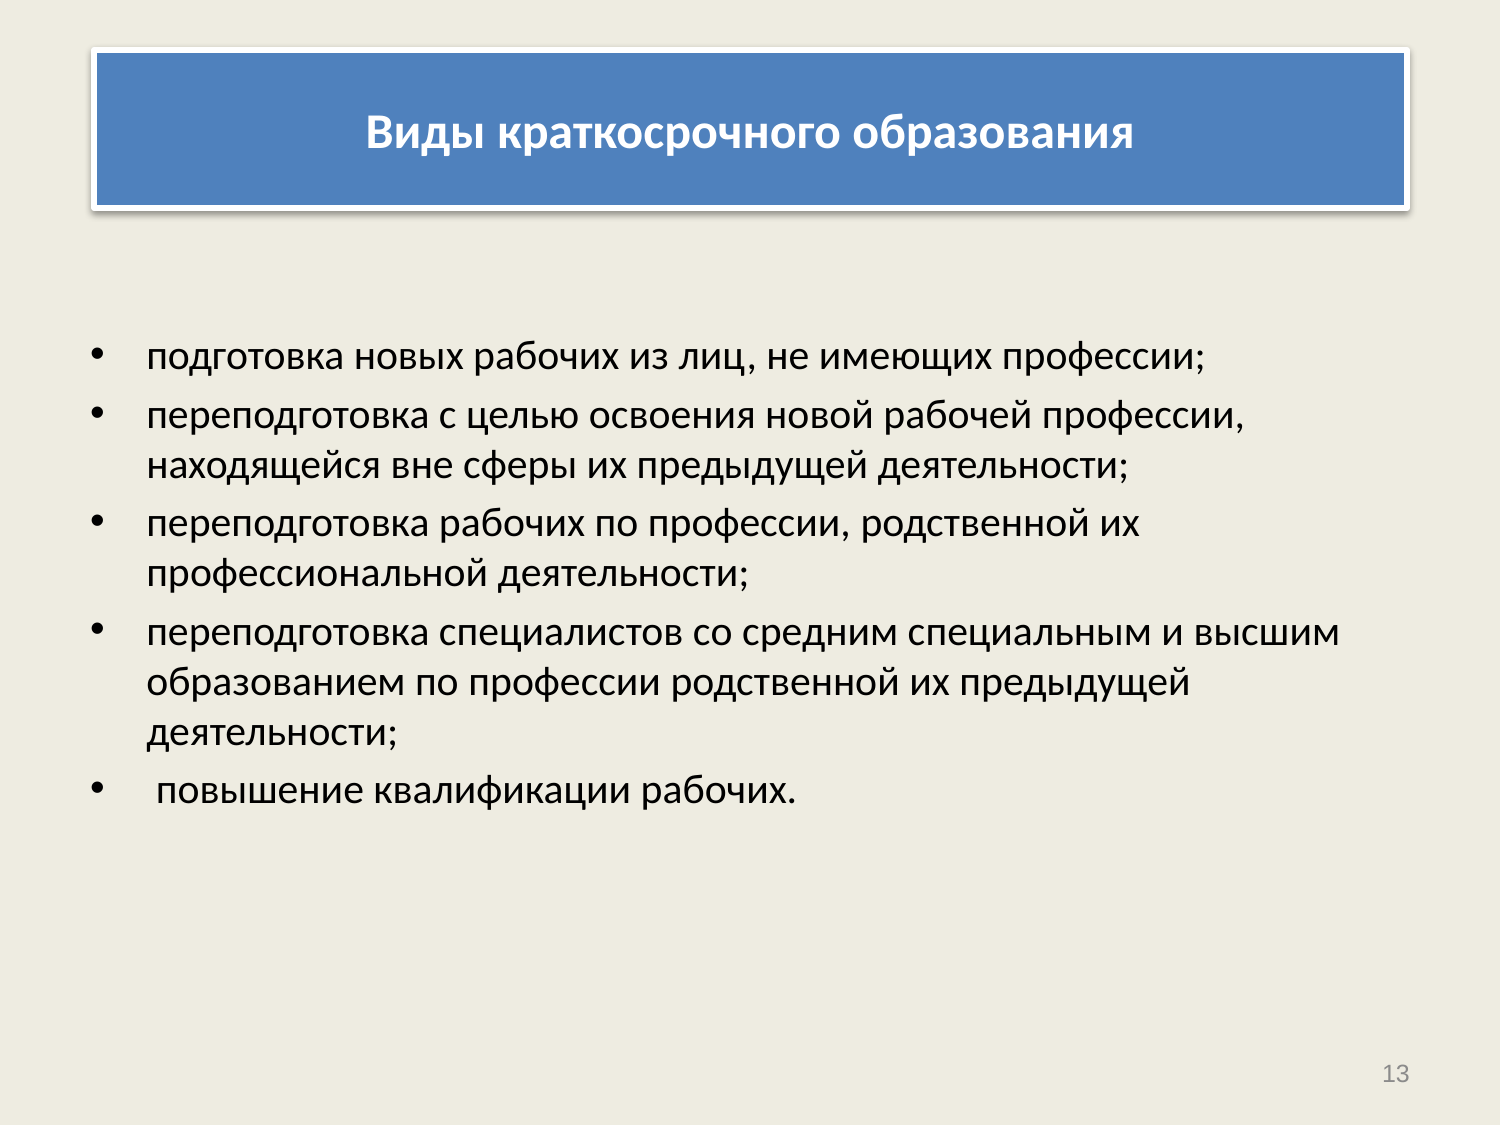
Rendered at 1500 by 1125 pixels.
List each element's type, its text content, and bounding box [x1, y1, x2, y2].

title Виды краткосрочного образования [91, 47, 1410, 211]
list подготовка новых рабочих из лиц, не имеющих профессии; переподготовка с целью освоения новой рабочей профессии, находящейся вне сферы их предыдущей деятельности; переподготовка рабочих по профессии, родственной их профессиональной деятельности; переподготовка специалистов со средним специальным и высшим образованием по профессии родственной их предыдущей деятельности; повышение квалификации рабочих. [75, 262, 1425, 1005]
slide_number 13 [1074, 1042, 1425, 1103]
